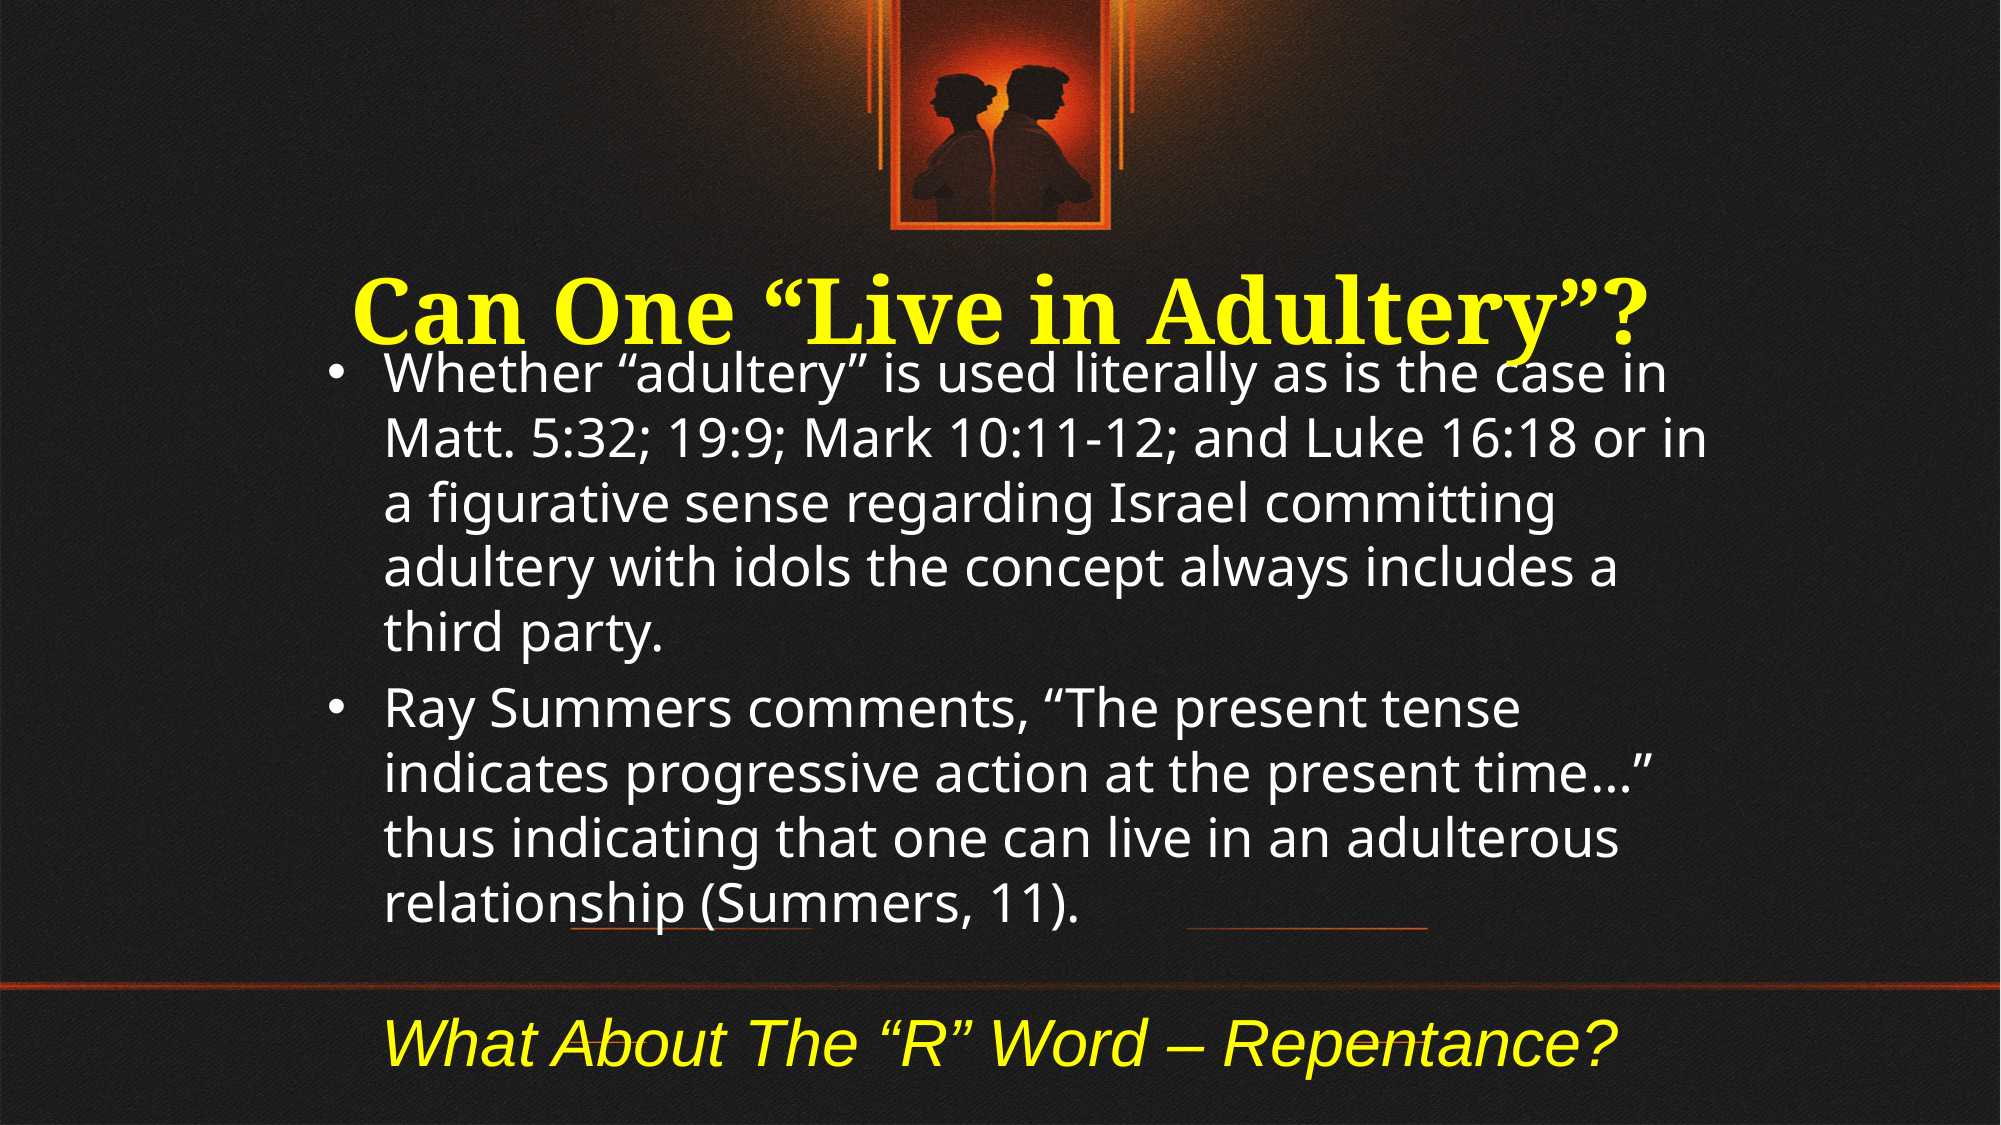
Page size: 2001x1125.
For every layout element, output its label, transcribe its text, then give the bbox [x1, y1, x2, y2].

text_box Can One “Live in Adultery”? [305, 245, 1699, 371]
title What About The “R” Word – Repentance? [249, 988, 1750, 1090]
list Whether “adultery” is used literally as is the case in Matt. 5:32; 19:9; Mark 10:11-12; and Luke 16:18 or in a figurative sense regarding Israel committing adultery with idols the concept always includes a third party. Ray Summers comments, “The present tense indicates progressive action at the present time…” thus indicating that one can live in an adulterous relationship (Summers, 11). [87, 350, 1733, 1016]
picture [0, 0, 2001, 1125]
